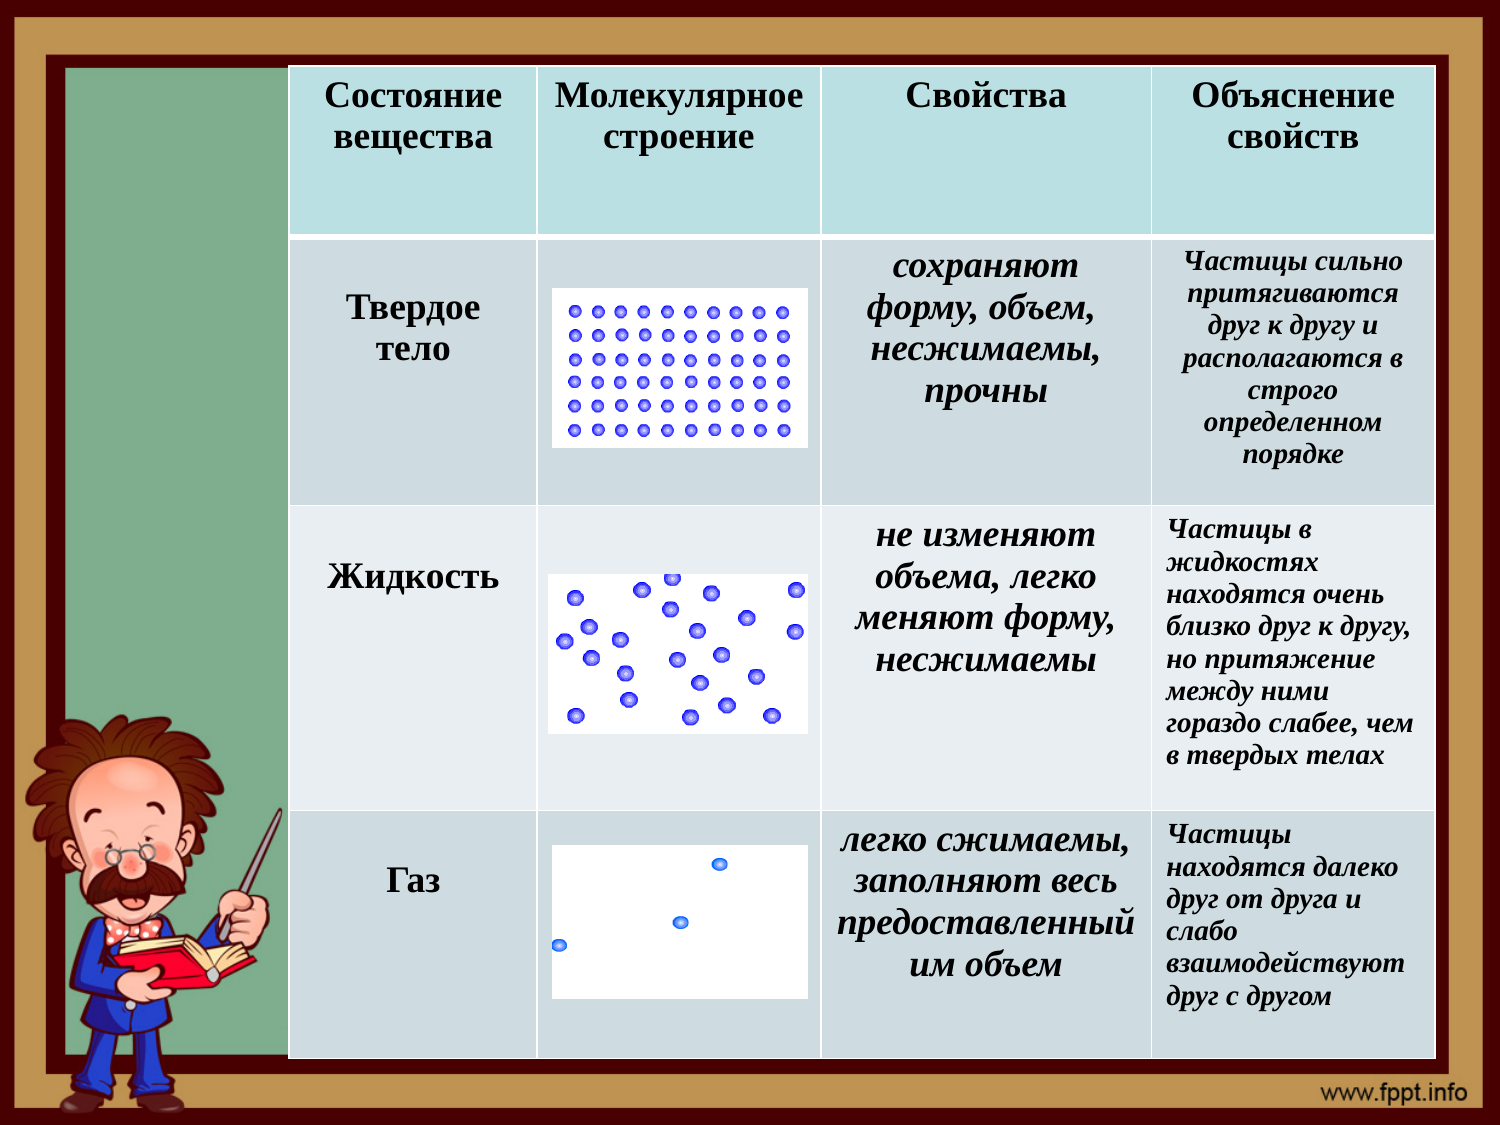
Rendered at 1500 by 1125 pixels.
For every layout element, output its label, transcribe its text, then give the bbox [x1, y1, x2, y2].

picture [0, 0, 1500, 1125]
table_cell не изменяют объема, легко меняют форму, несжимаемы [822, 506, 1151, 810]
table_header Состояние вещества [290, 67, 536, 234]
table_cell [538, 811, 820, 1058]
table_cell Твердое тело [290, 240, 536, 505]
table_cell Частицы сильно притягиваются друг к другу и располагаются в строго определенном порядке [1152, 240, 1434, 505]
table_cell [538, 240, 820, 505]
table_cell Частицы находятся далеко друг от друга и слабо взаимодействуют друг с другом [1152, 811, 1434, 1058]
table_cell легко сжимаемы, заполняют весь предоставленный им объем [822, 811, 1151, 1058]
table_cell Газ [290, 811, 536, 1058]
table_cell сохраняют форму, объем, несжимаемы, прочны [822, 240, 1151, 505]
table_cell Частицы в жидкостях находятся очень близко друг к другу, но притяжение между ними гораздо слабее, чем в твердых телах [1152, 506, 1434, 810]
table_cell [538, 506, 820, 810]
table_cell Жидкость [290, 506, 536, 810]
table_header Объяснение свойств [1152, 67, 1434, 234]
table_header Свойства [822, 67, 1151, 234]
table_header Молекулярное строение [538, 67, 820, 234]
